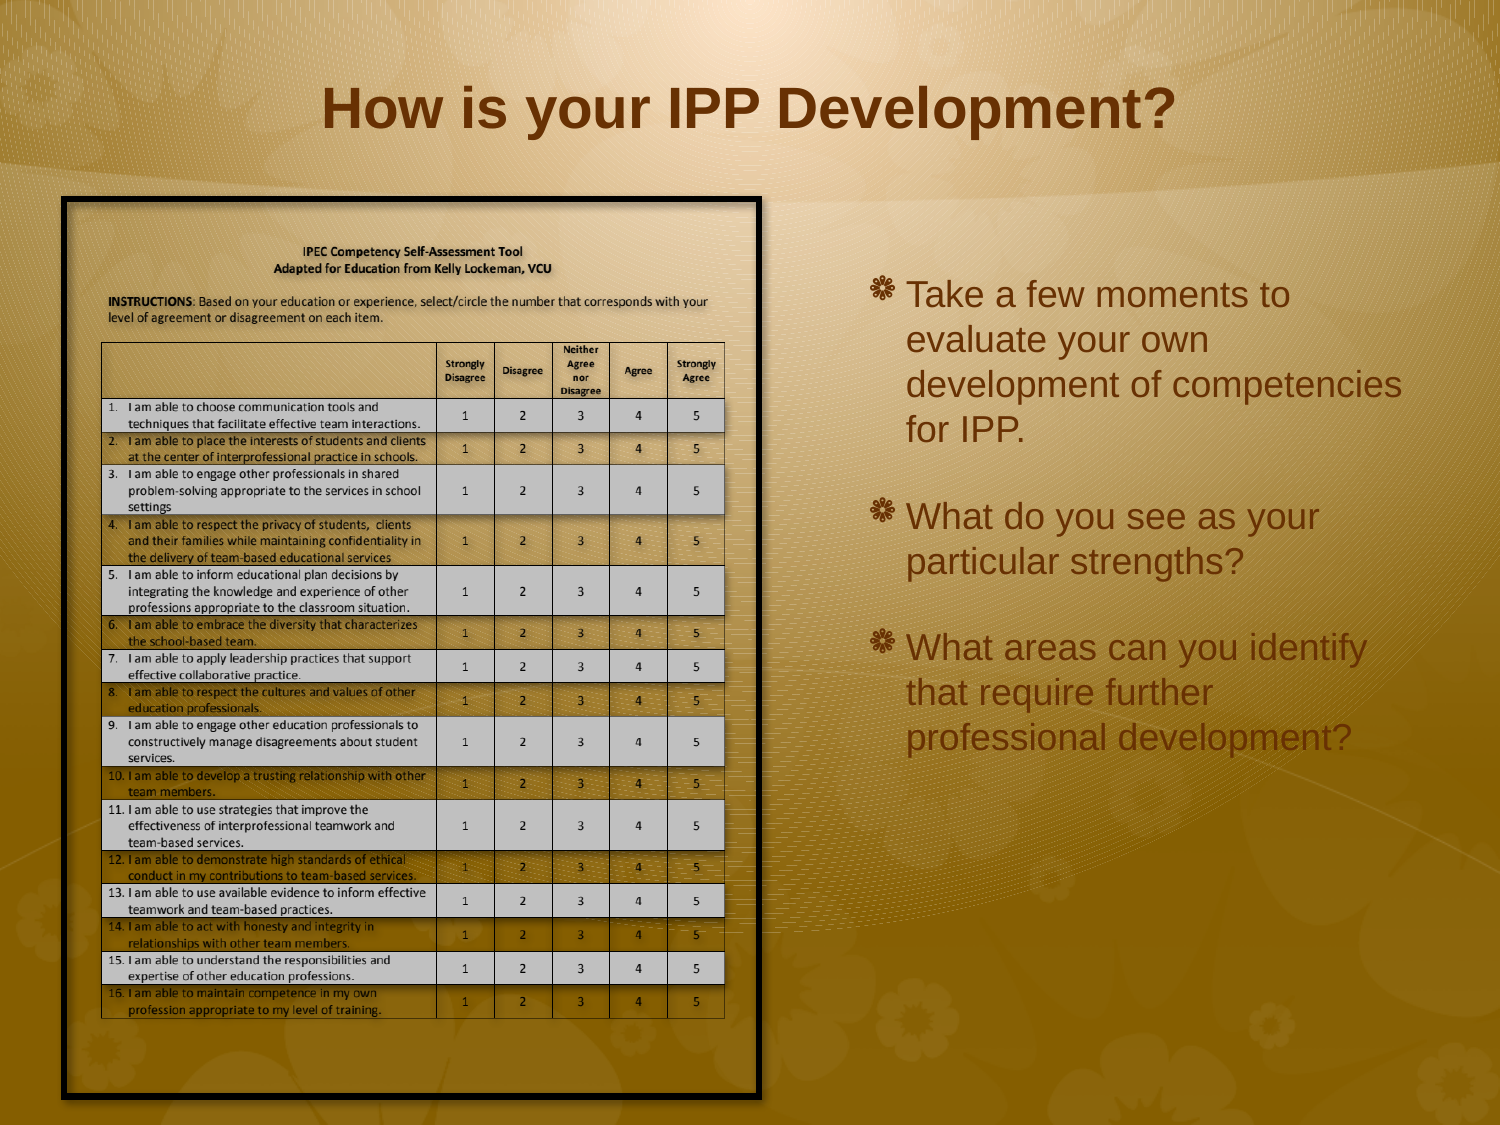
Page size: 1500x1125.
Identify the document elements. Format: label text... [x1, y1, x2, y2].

picture [0, 0, 1500, 1125]
title How is your IPP Development? [127, 14, 1372, 203]
list Take a few moments to evaluate your own development of competencies for IPP. What do you see as your particular strengths? What areas can you identify that require further professional development? [852, 262, 1432, 966]
